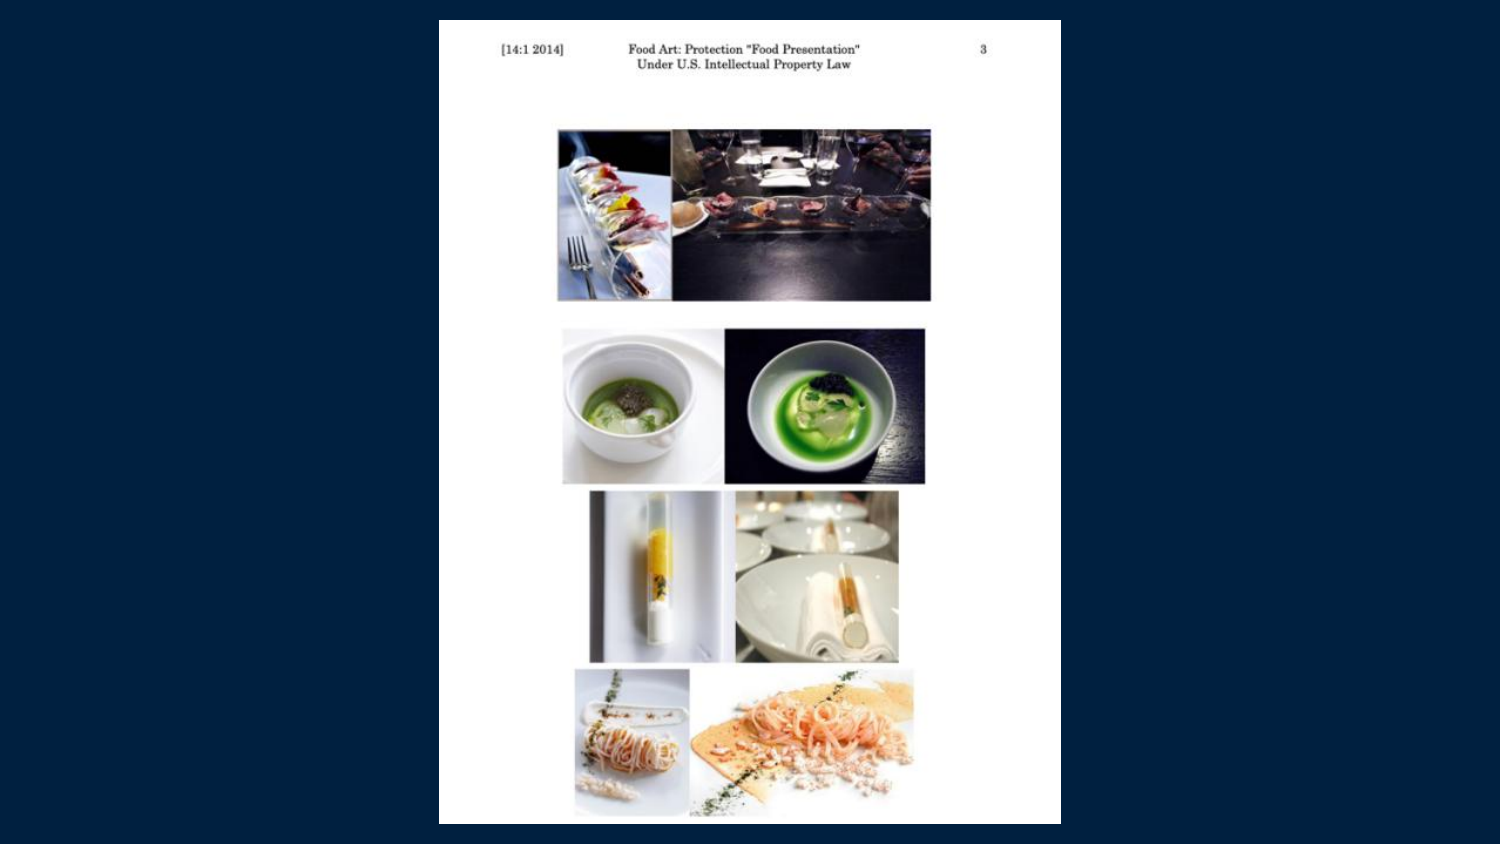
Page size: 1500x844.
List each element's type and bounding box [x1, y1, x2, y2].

picture [438, 19, 1062, 824]
